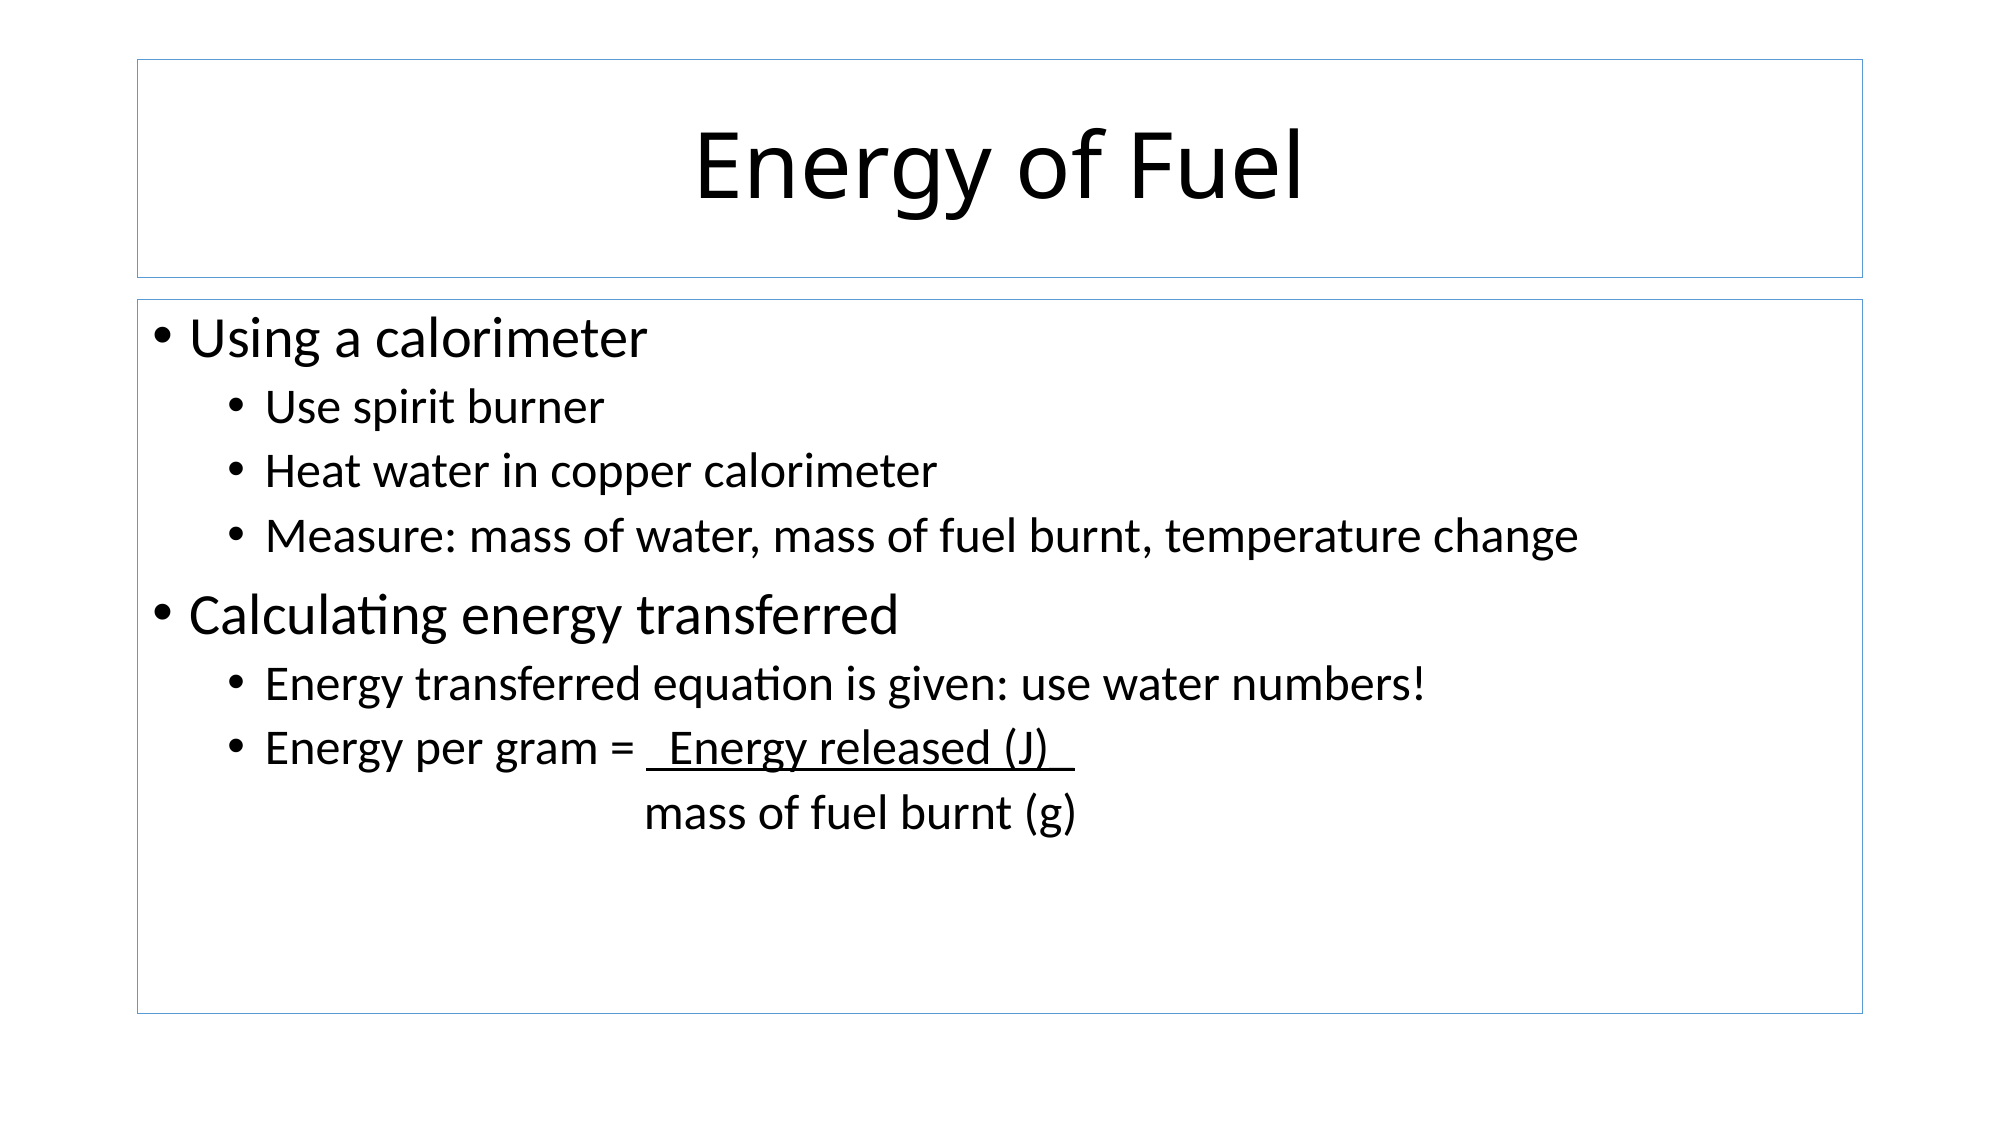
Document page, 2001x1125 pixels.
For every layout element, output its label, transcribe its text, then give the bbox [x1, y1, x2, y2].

title Energy of Fuel [137, 59, 1863, 278]
list Using a calorimeter Use spirit burner Heat water in copper calorimeter Measure: mass of water, mass of fuel burnt, temperature change Calculating energy transferred Energy transferred equation is given: use water numbers! Energy per gram = Energy released (J)_ mass of fuel burnt (g) [137, 299, 1863, 1014]
